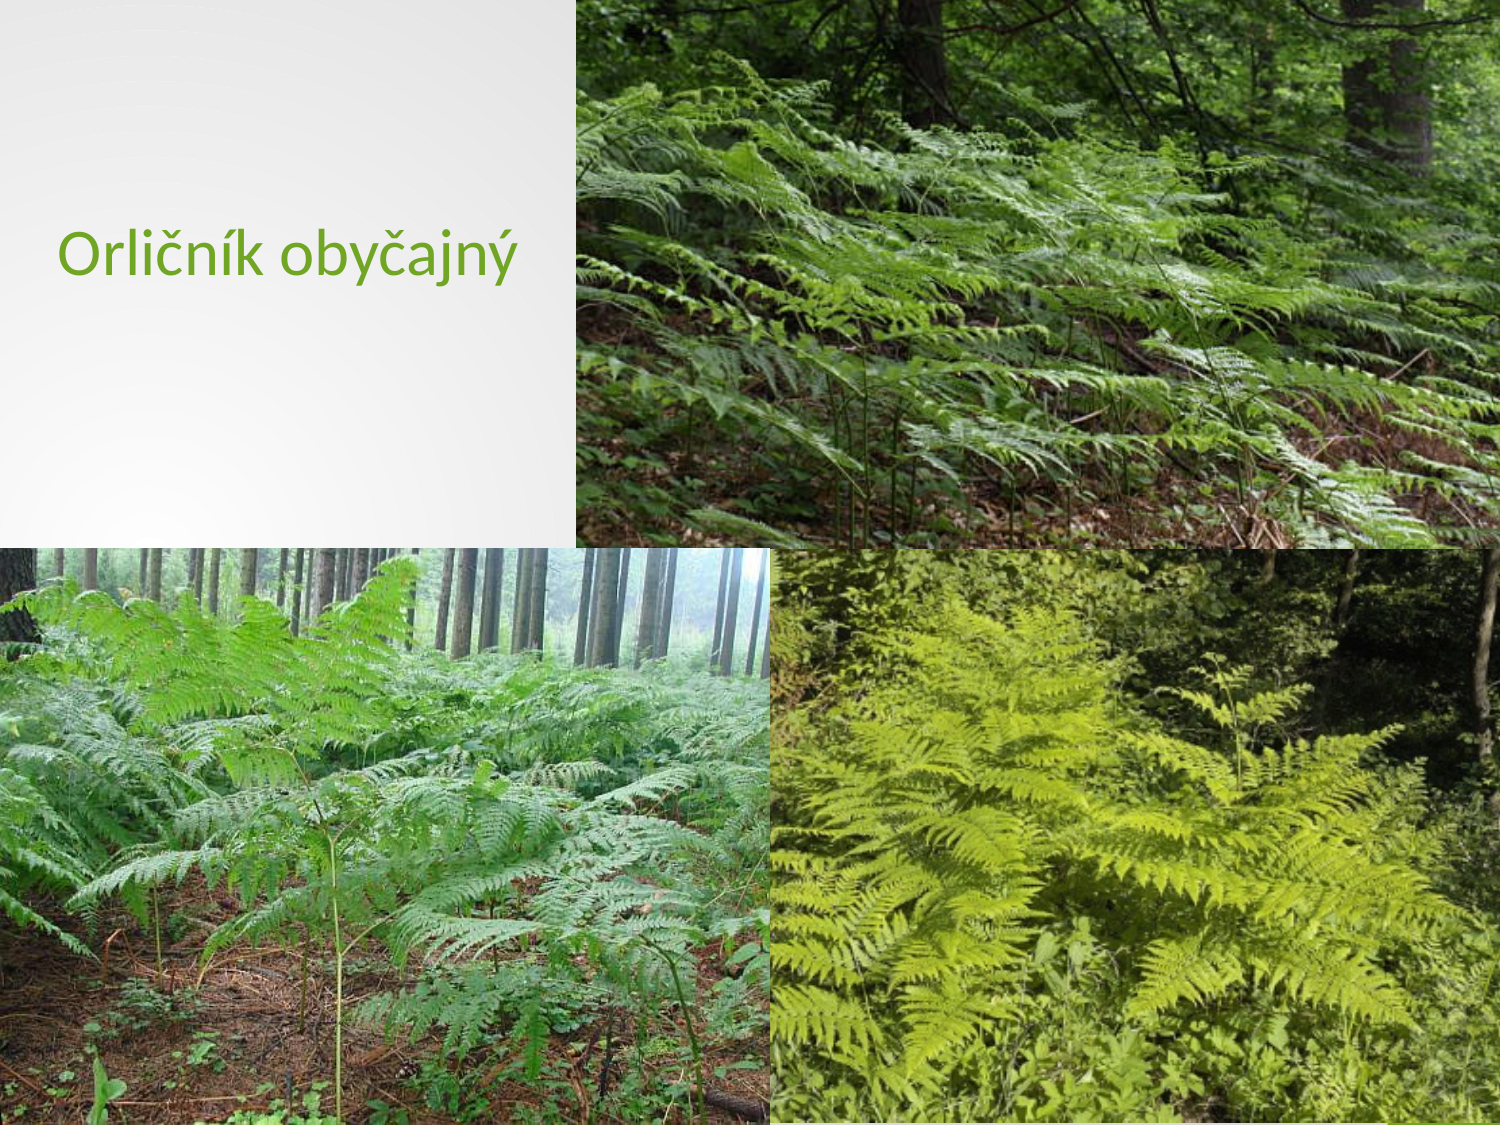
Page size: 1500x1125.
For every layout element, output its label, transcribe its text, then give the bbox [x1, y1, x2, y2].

picture [0, 0, 1500, 1125]
text_box Orličník obyčajný [0, 200, 573, 296]
